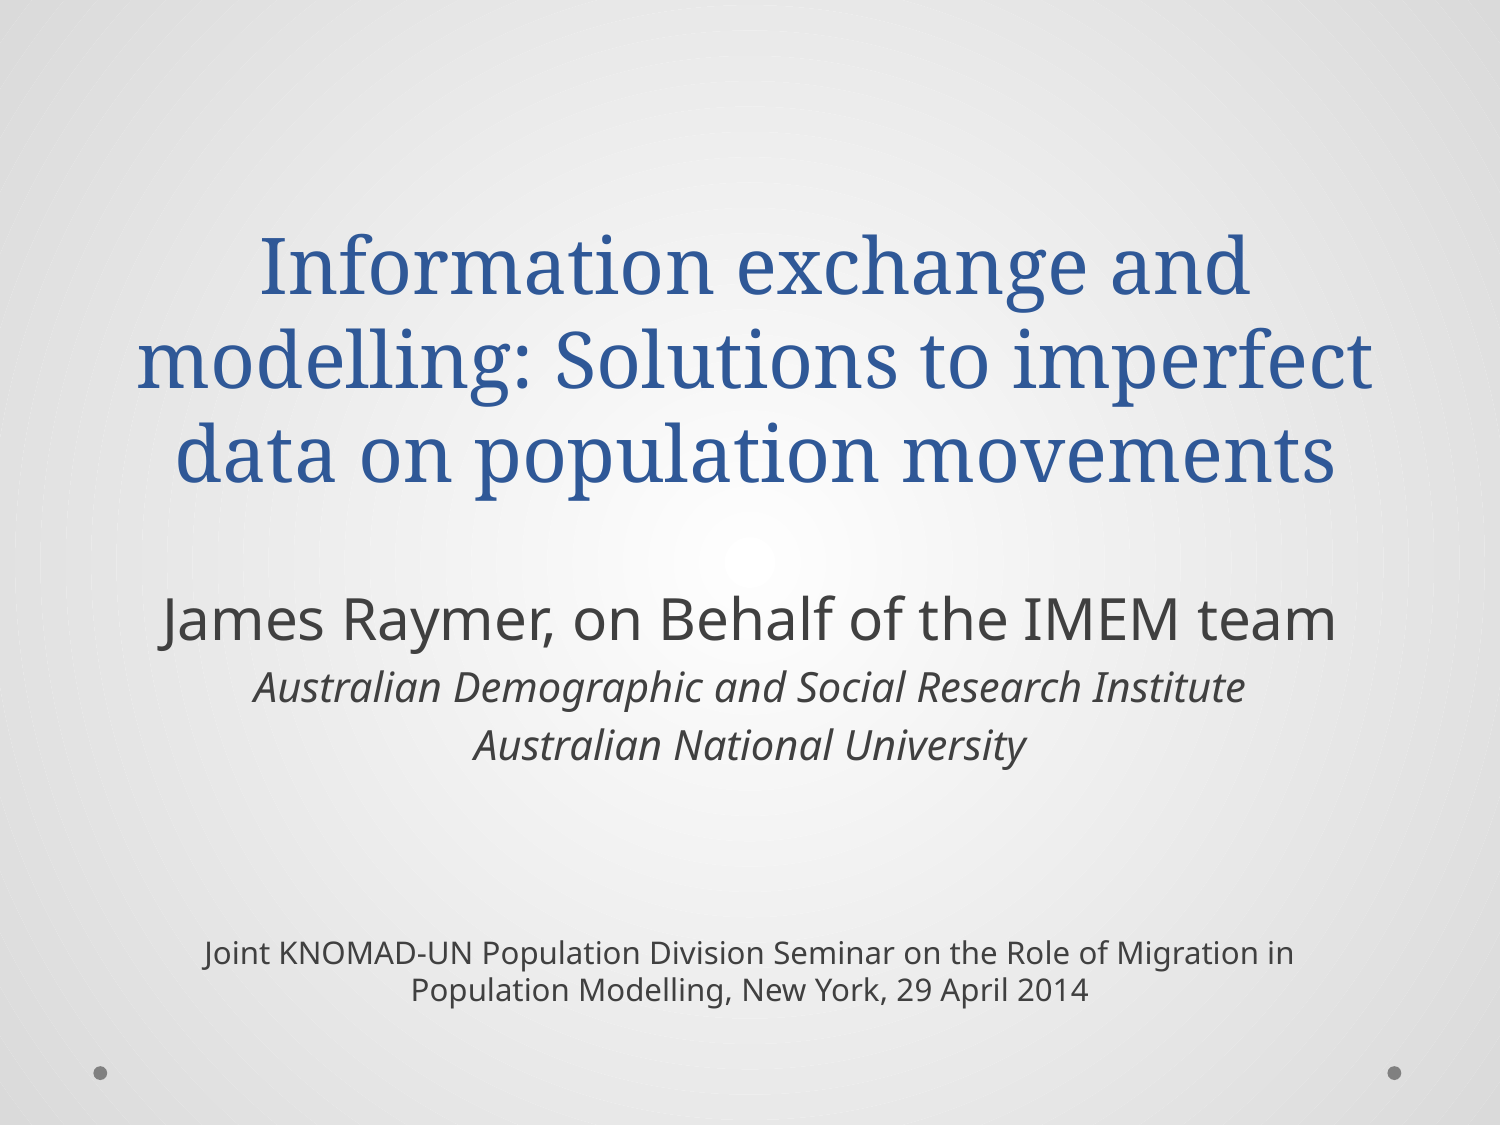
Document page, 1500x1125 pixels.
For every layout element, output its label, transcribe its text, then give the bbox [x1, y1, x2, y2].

subtitle James Raymer, on Behalf of the IMEM team Australian Demographic and Social Research Institute Australian National University Joint KNOMAD-UN Population Division Seminar on the Role of Migration in Population Modelling, New York, 29 April 2014 [112, 575, 1388, 1059]
title Information exchange and modelling: Solutions to imperfect data on population movements [112, 137, 1400, 506]
